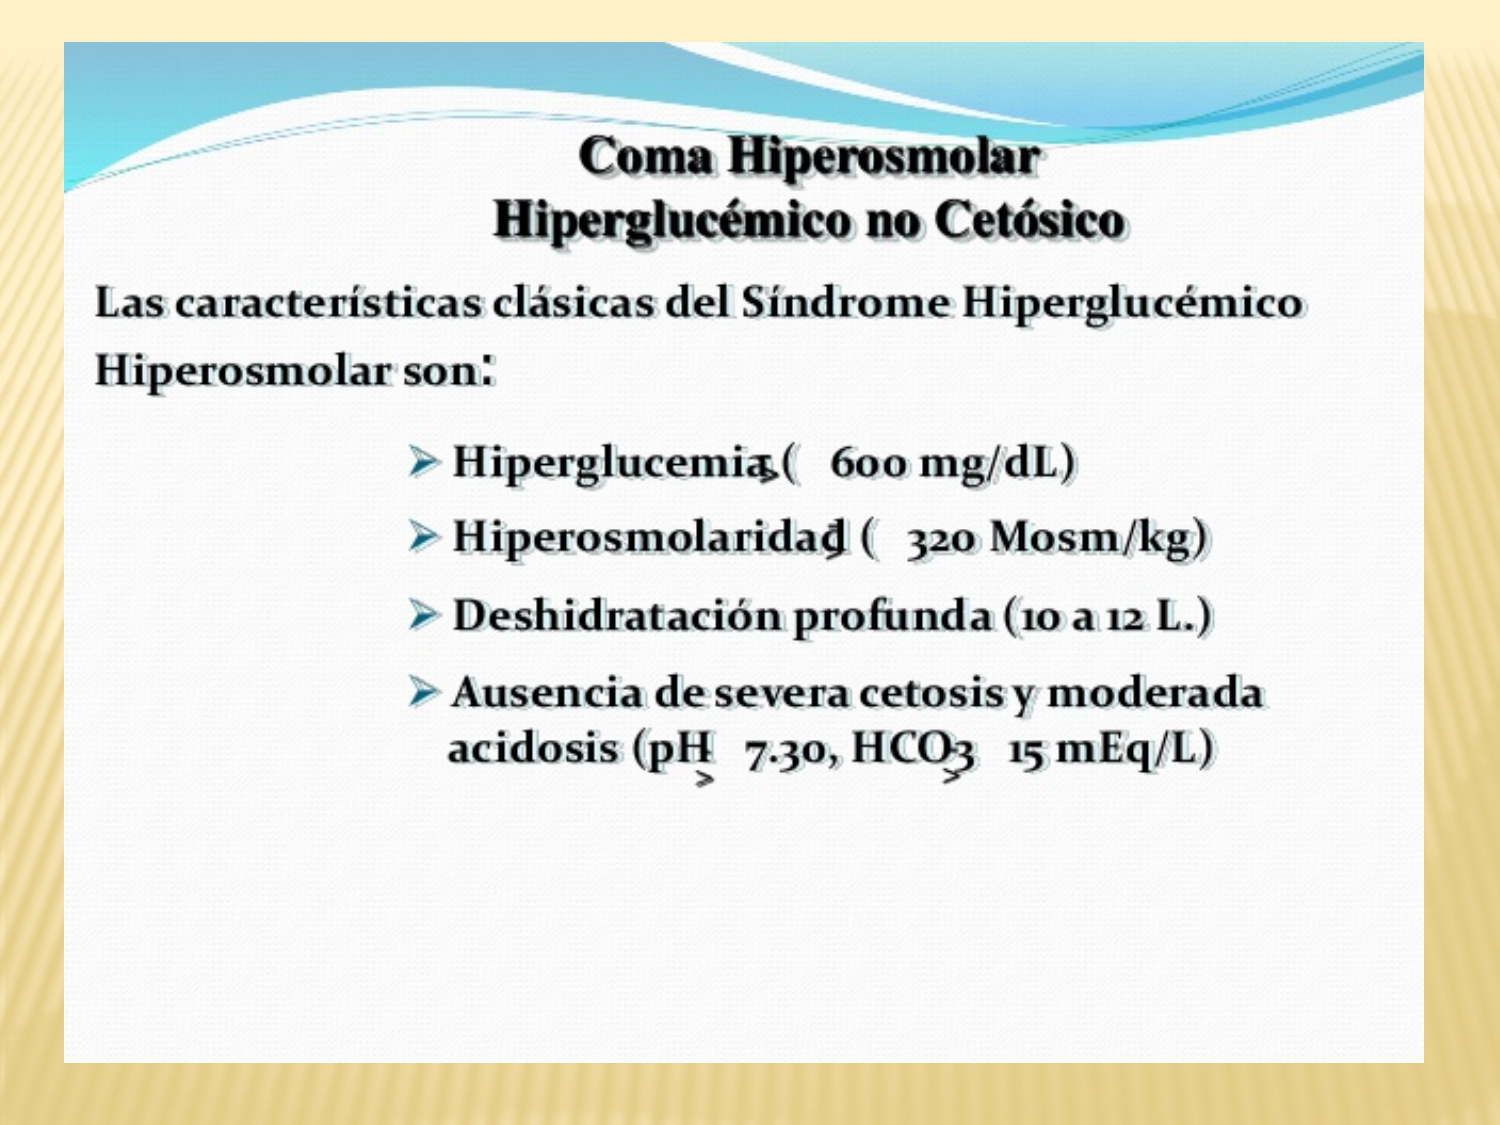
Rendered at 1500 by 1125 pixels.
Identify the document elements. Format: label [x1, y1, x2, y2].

picture [64, 42, 1424, 1063]
